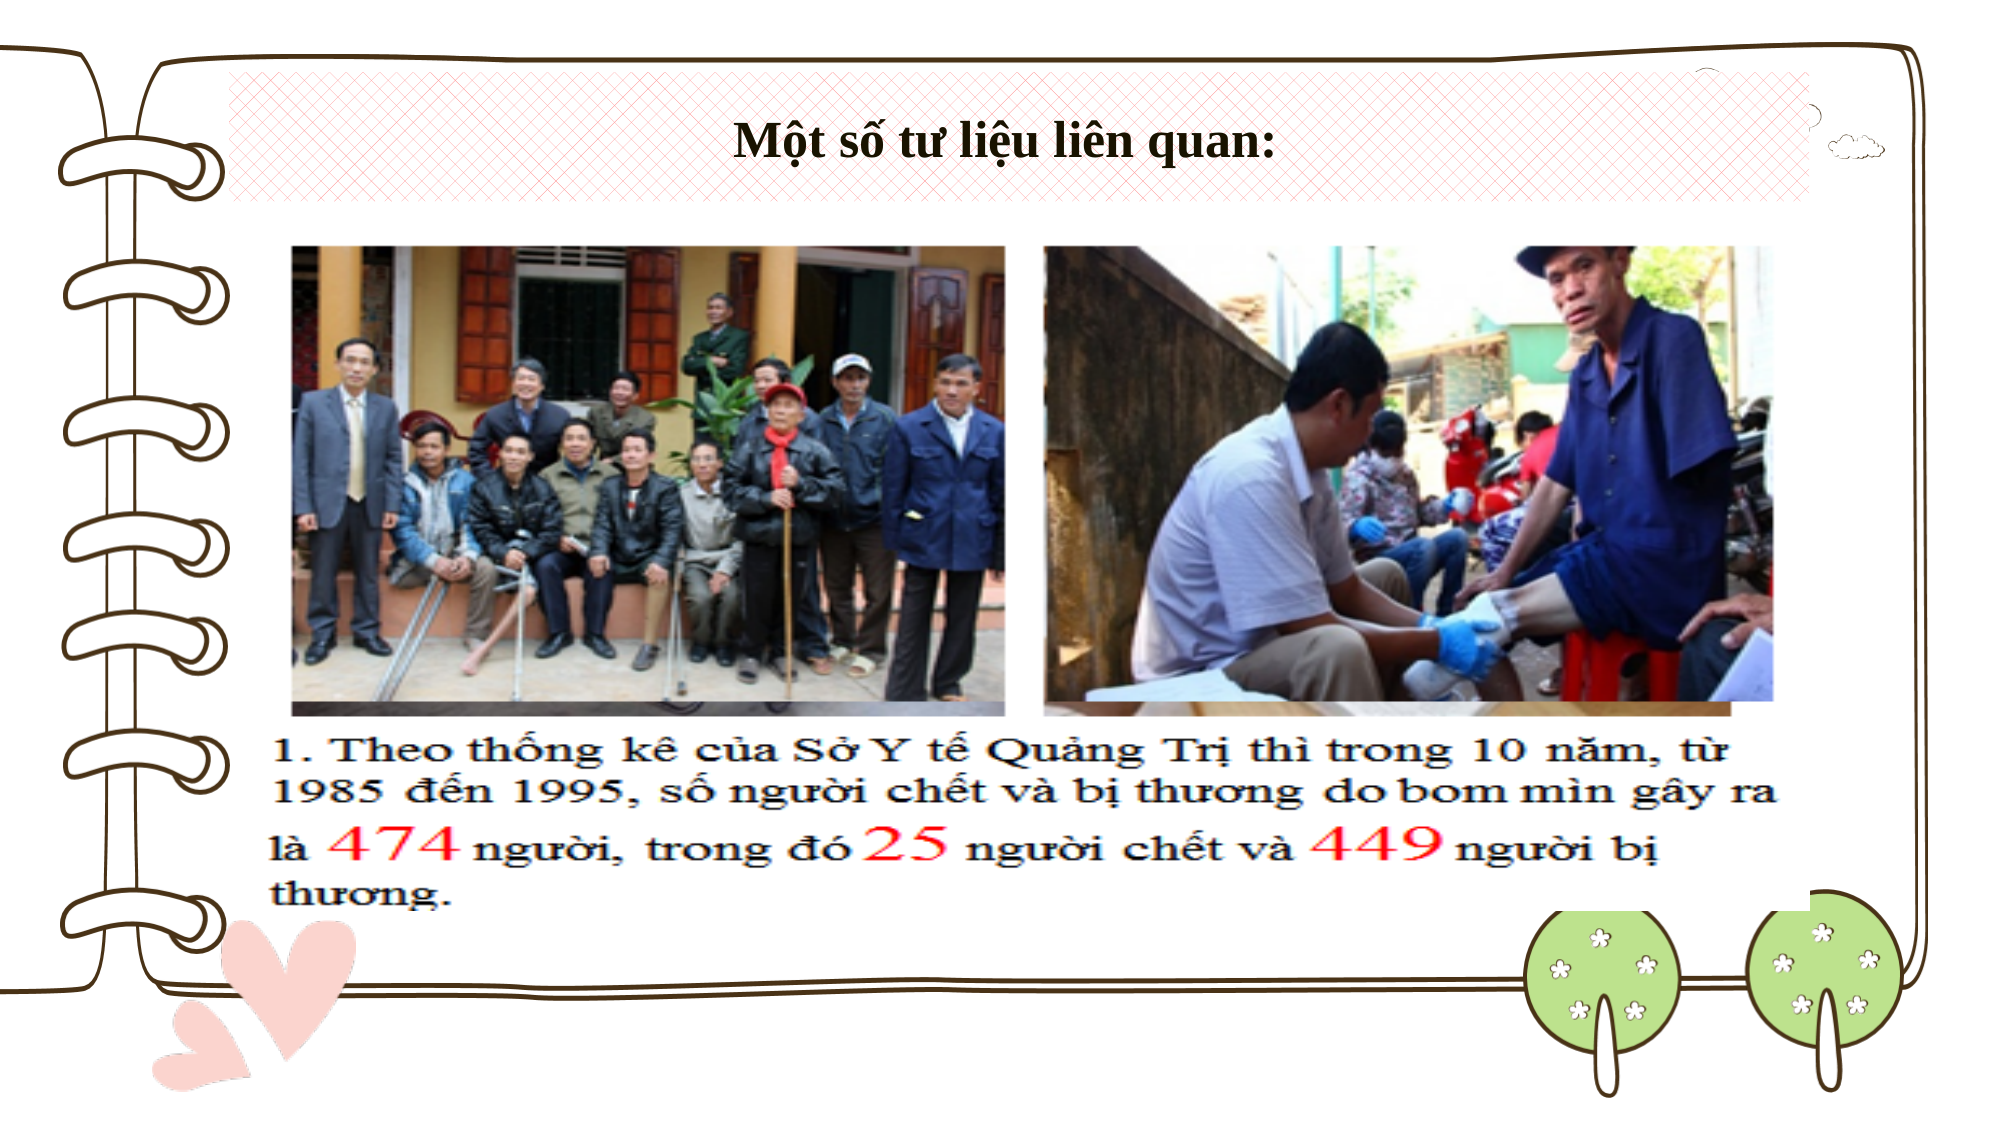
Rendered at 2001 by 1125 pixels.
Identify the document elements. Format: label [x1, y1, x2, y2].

text_box [0, 31, 1928, 1001]
picture [152, 920, 356, 1092]
picture [1649, 65, 1909, 159]
picture [242, 72, 428, 160]
picture [254, 239, 1904, 1098]
